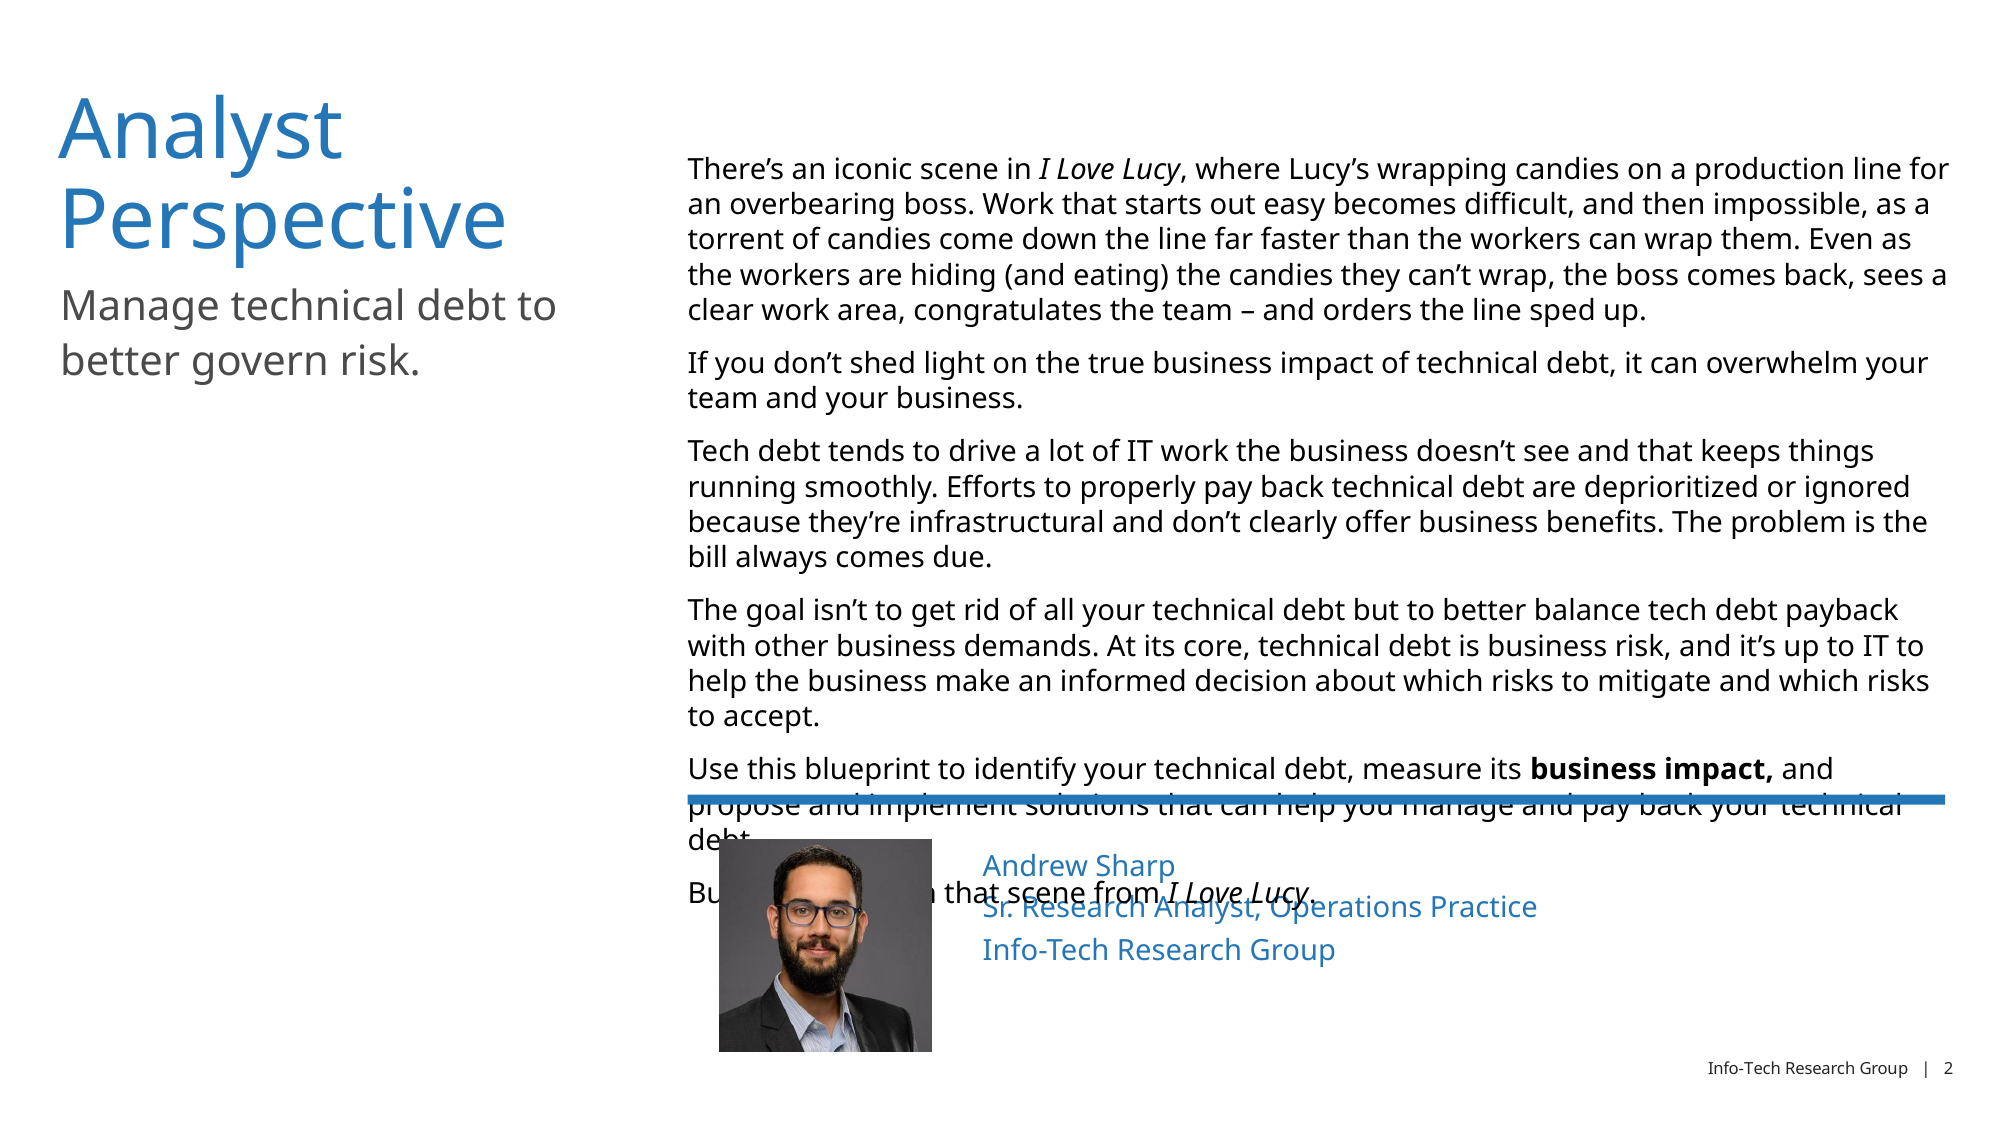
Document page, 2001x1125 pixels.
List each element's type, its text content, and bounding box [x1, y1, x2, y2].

list Andrew Sharp Sr. Research Analyst, Operations Practice Info-Tech Research Group [982, 839, 1945, 995]
picture [719, 839, 932, 1052]
list Manage technical debt to better govern risk. [60, 273, 566, 400]
title Analyst Perspective [58, 86, 1656, 273]
text_box [686, 794, 1946, 806]
list There’s an iconic scene in I Love Lucy, where Lucy’s wrapping candies on a production line for an overbearing boss. Work that starts out easy becomes difficult, and then impossible, as a torrent of candies come down the line far faster than the workers can wrap them. Even as the workers are hiding (and eating) the candies they can’t wrap, the boss comes back, sees a clear work area, congratulates the team – and orders the line sped up. If you don’t shed light on the true business impact of technical debt, it can overwhelm your team and your business. Tech debt tends to drive a lot of IT work the business doesn’t see and that keeps things running smoothly. Efforts to properly pay back technical debt are deprioritized or ignored because they’re infrastructural and don’t clearly offer business benefits. The problem is the bill always comes due. The goal isn’t to get rid of all your technical debt but to better balance tech debt payback with other business demands. At its core, technical debt is business risk, and it’s up to IT to help the business make an informed decision about which risks to mitigate and which risks to accept. Use this blueprint to identify your technical debt, measure its business impact, and propose and implement solutions that can help you manage and pay back your technical debt. But first, go watch that scene from I Love Lucy. [687, 149, 1953, 770]
